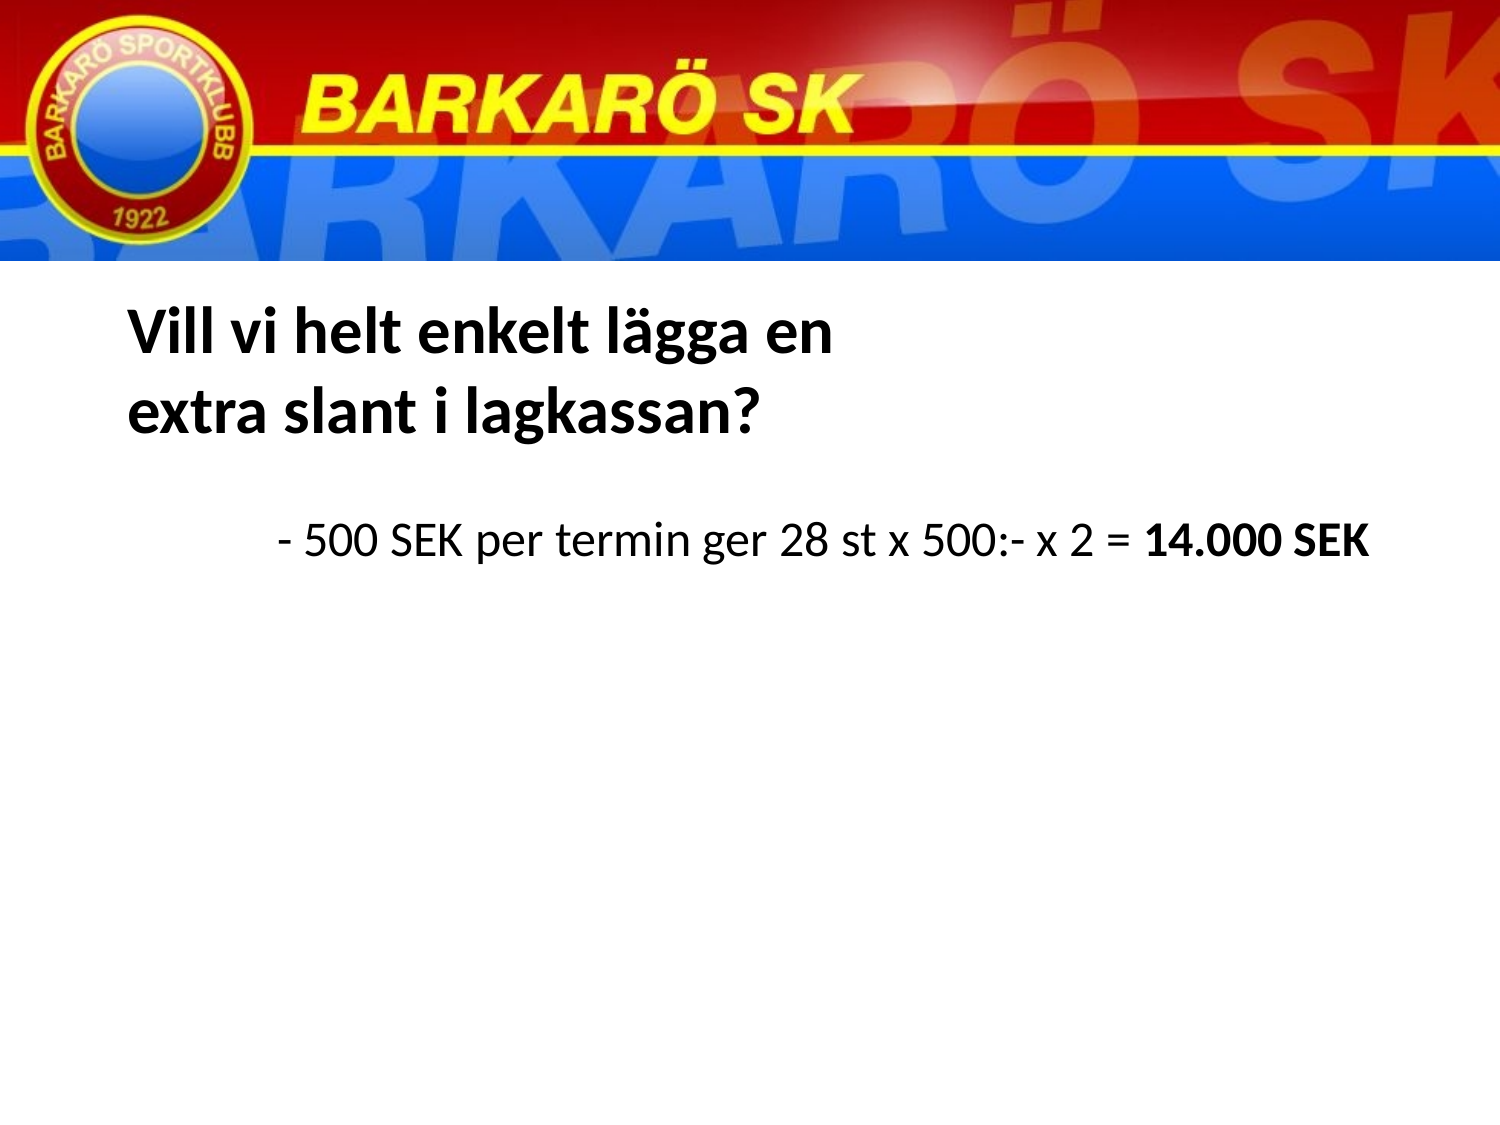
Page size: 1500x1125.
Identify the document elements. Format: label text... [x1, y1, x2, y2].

picture [0, 0, 1500, 261]
title Vill vi helt enkelt lägga en extra slant i lagkassan? - 500 SEK per termin ger 28 st x 500:- x 2 = 14.000 SEK [112, 278, 1436, 1083]
